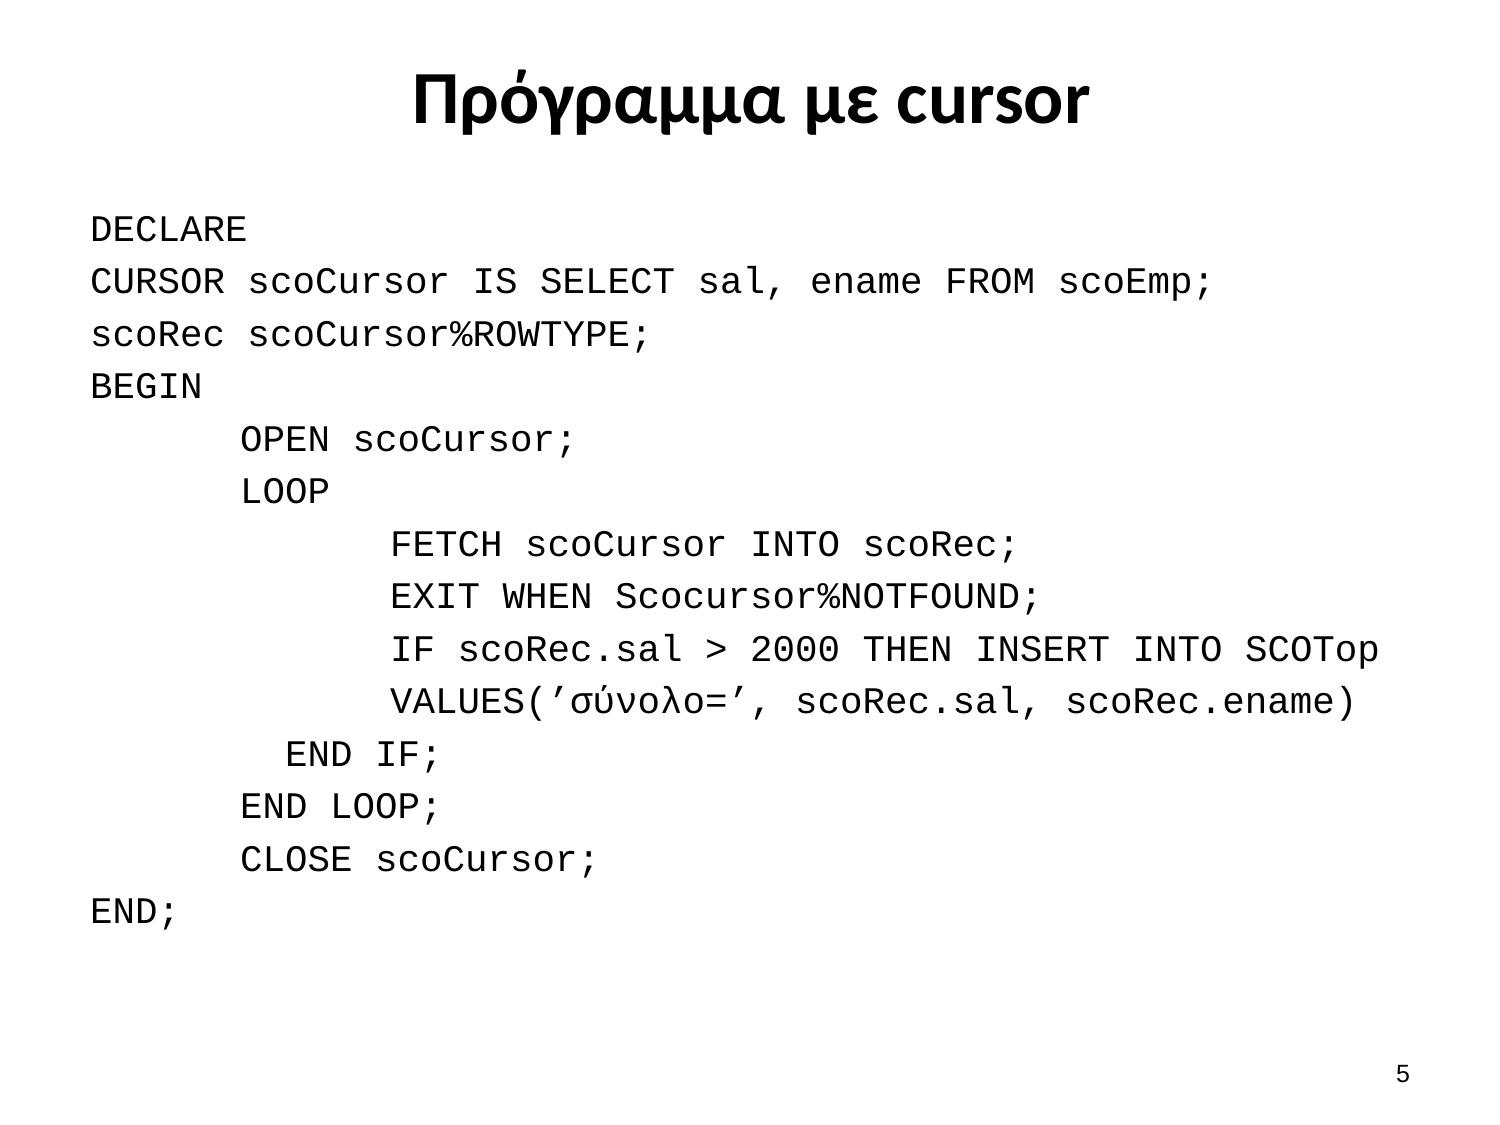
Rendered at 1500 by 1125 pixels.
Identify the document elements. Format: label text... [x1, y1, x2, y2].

slide_number 4 [1074, 1042, 1425, 1103]
title Πρόγραμμα με cursor [76, 19, 1427, 169]
list DECLARE CURSOR scoCursor IS SELECT sal, ename FROM scoEmp; scoRec scoCursor%ROWTYPE; BEGIN OPEN scoCursor; LOOP FETCH scoCursor INTO scoRec; EXIT WHEN Scocursor%NOTFOUND; IF scoRec.sal > 2000 THEN INSERT INTO SCOTop VALUES(’σύνολο=’, scoRec.sal, scoRec.ename) END IF; END LOOP; CLOSE scoCursor; END; [75, 196, 1425, 1024]
